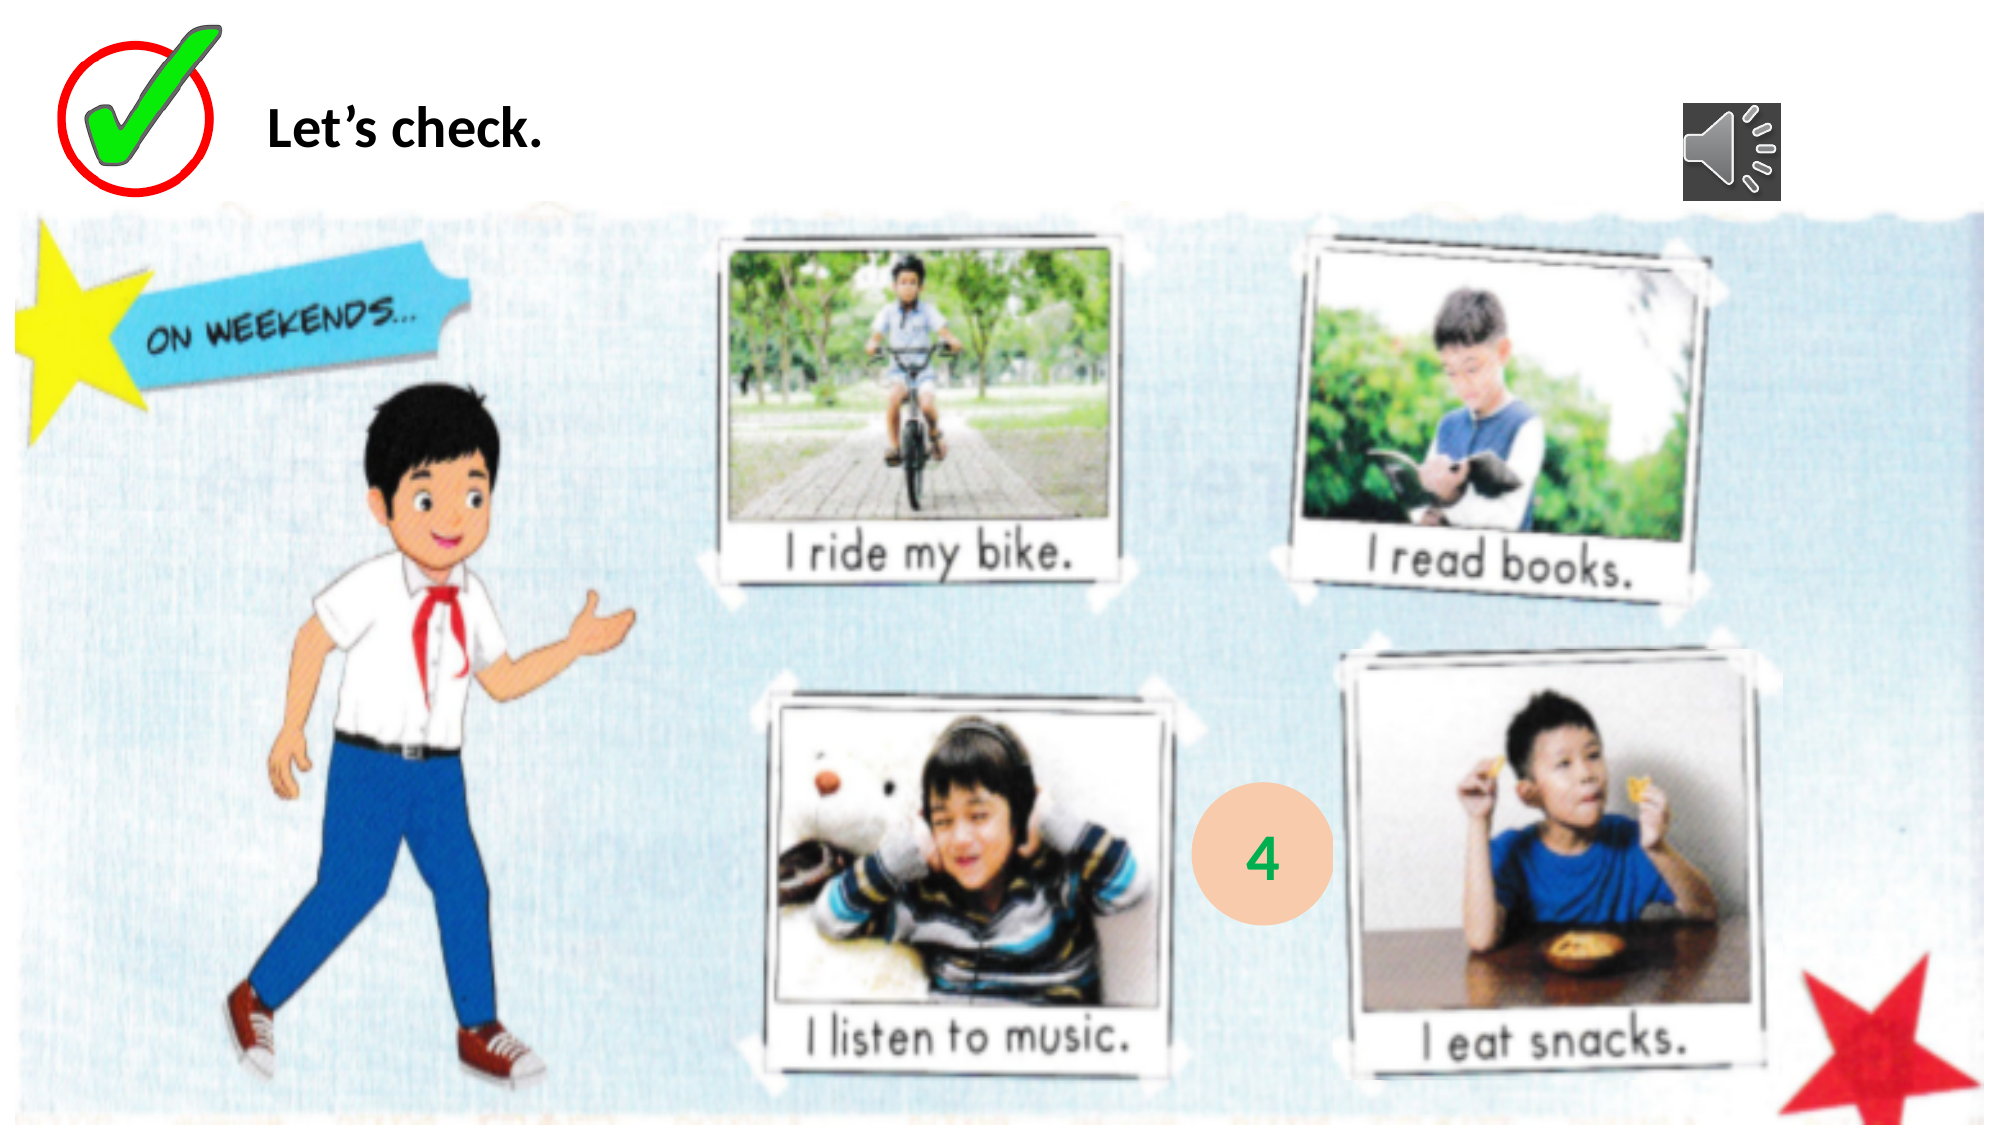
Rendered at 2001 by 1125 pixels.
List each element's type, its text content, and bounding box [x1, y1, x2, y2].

picture [15, 13, 1984, 1125]
text_box Let’s check. [263, 81, 759, 167]
